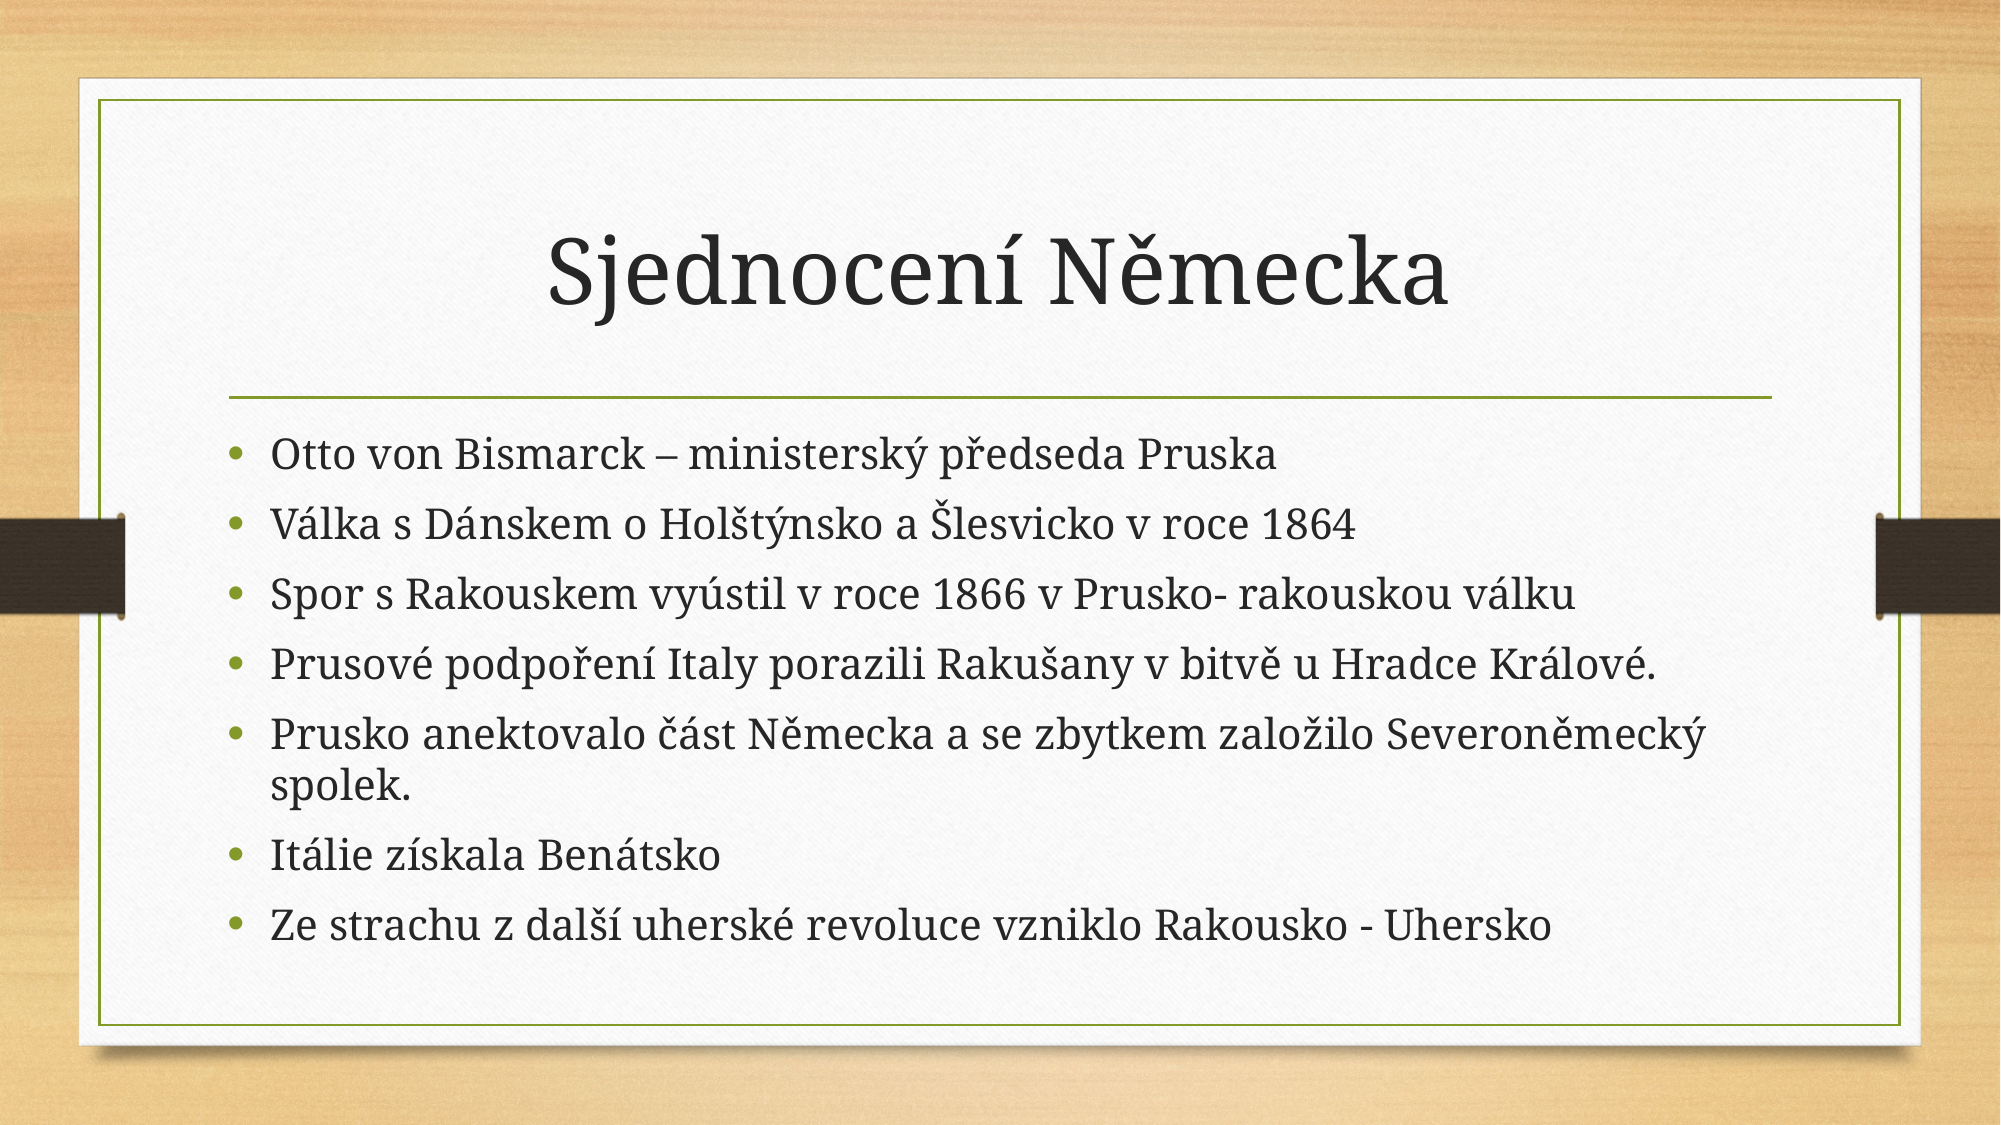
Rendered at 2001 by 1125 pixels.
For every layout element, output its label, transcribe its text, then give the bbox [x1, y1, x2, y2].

title Sjednocení Německa [212, 161, 1788, 375]
list Otto von Bismarck – ministerský předseda Pruska Válka s Dánskem o Holštýnsko a Šlesvicko v roce 1864 Spor s Rakouskem vyústil v roce 1866 v Prusko- rakouskou válku Prusové podpoření Italy porazili Rakušany v bitvě u Hradce Králové. Prusko anektovalo část Německa a se zbytkem založilo Severoněmecký spolek. Itálie získala Benátsko Ze strachu z další uherské revoluce vzniklo Rakousko - Uhersko [212, 419, 1788, 964]
picture [0, 0, 2001, 1125]
